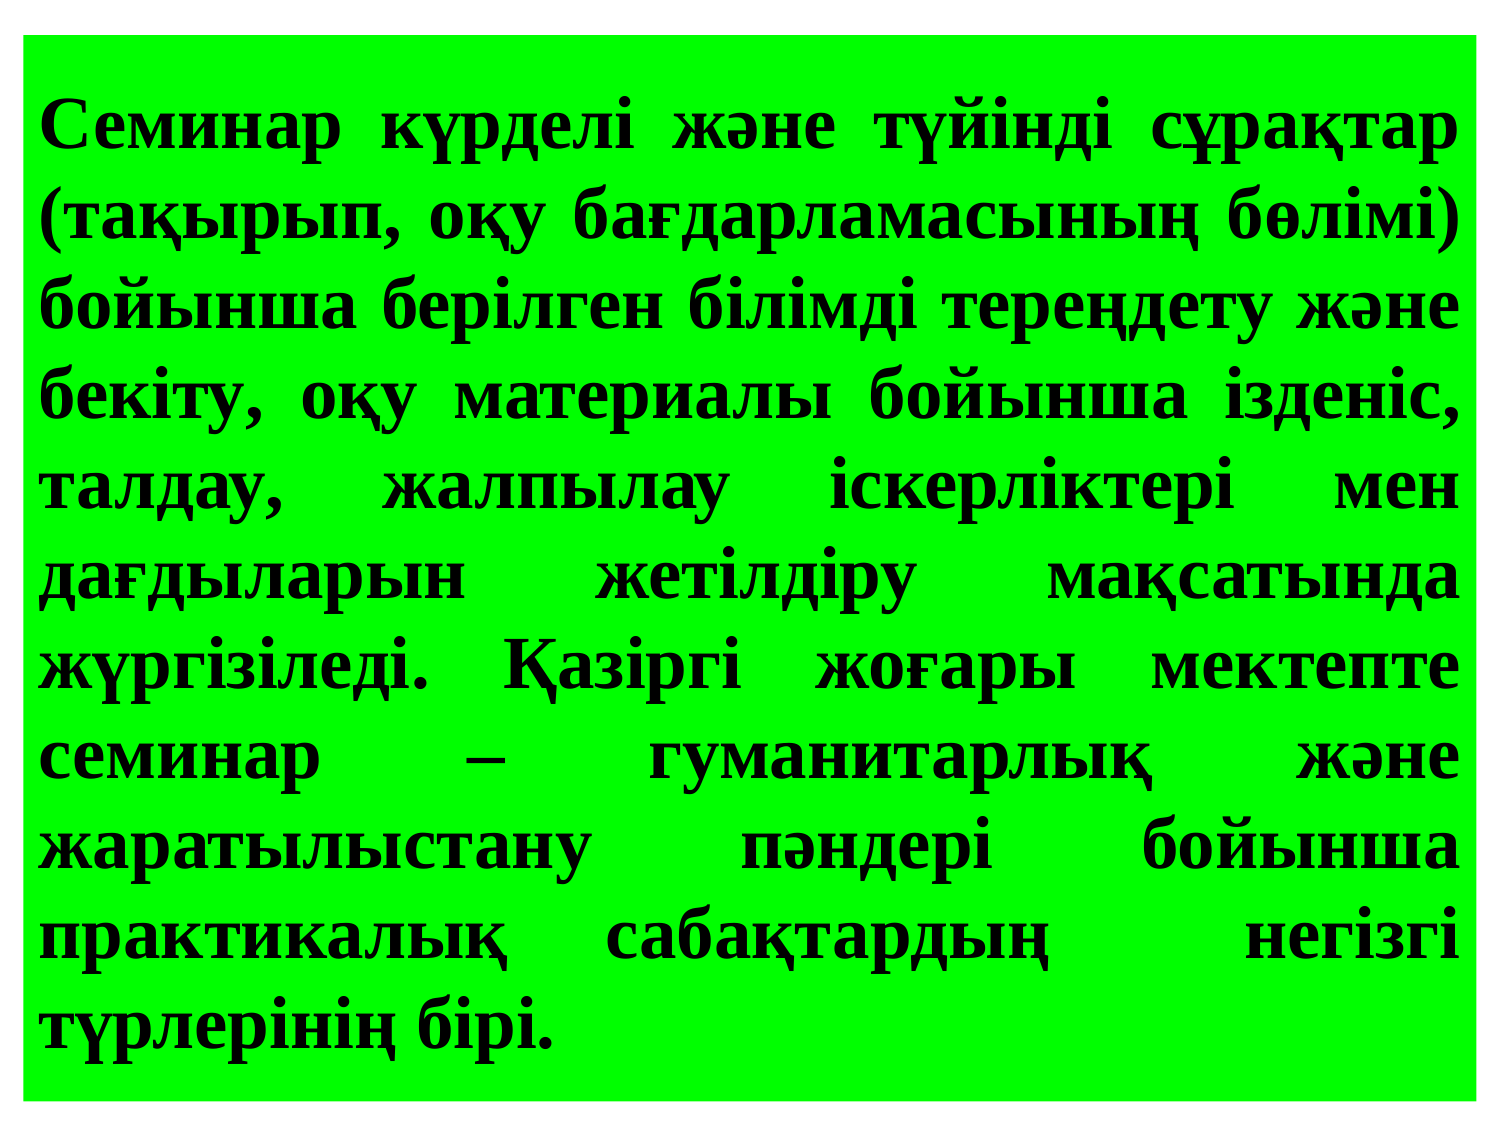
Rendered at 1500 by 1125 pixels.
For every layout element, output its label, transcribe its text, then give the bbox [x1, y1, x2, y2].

title Семинар күрделі және түйінді сұрақтар (тақырып, оқу бағдарламасының бөлімі) бойынша берілген білімді тереңдету және бекіту, оқу материалы бойынша ізденіс, талдау, жалпылау іскерліктері мен дағдыларын жетілдіру мақсатында жүргізіледі. Қазіргі жоғары мектепте семинар – гуманитарлық және жаратылыстану пәндері бойынша практикалық сабақтардың негізгі түрлерінің бірі. [23, 35, 1477, 1102]
